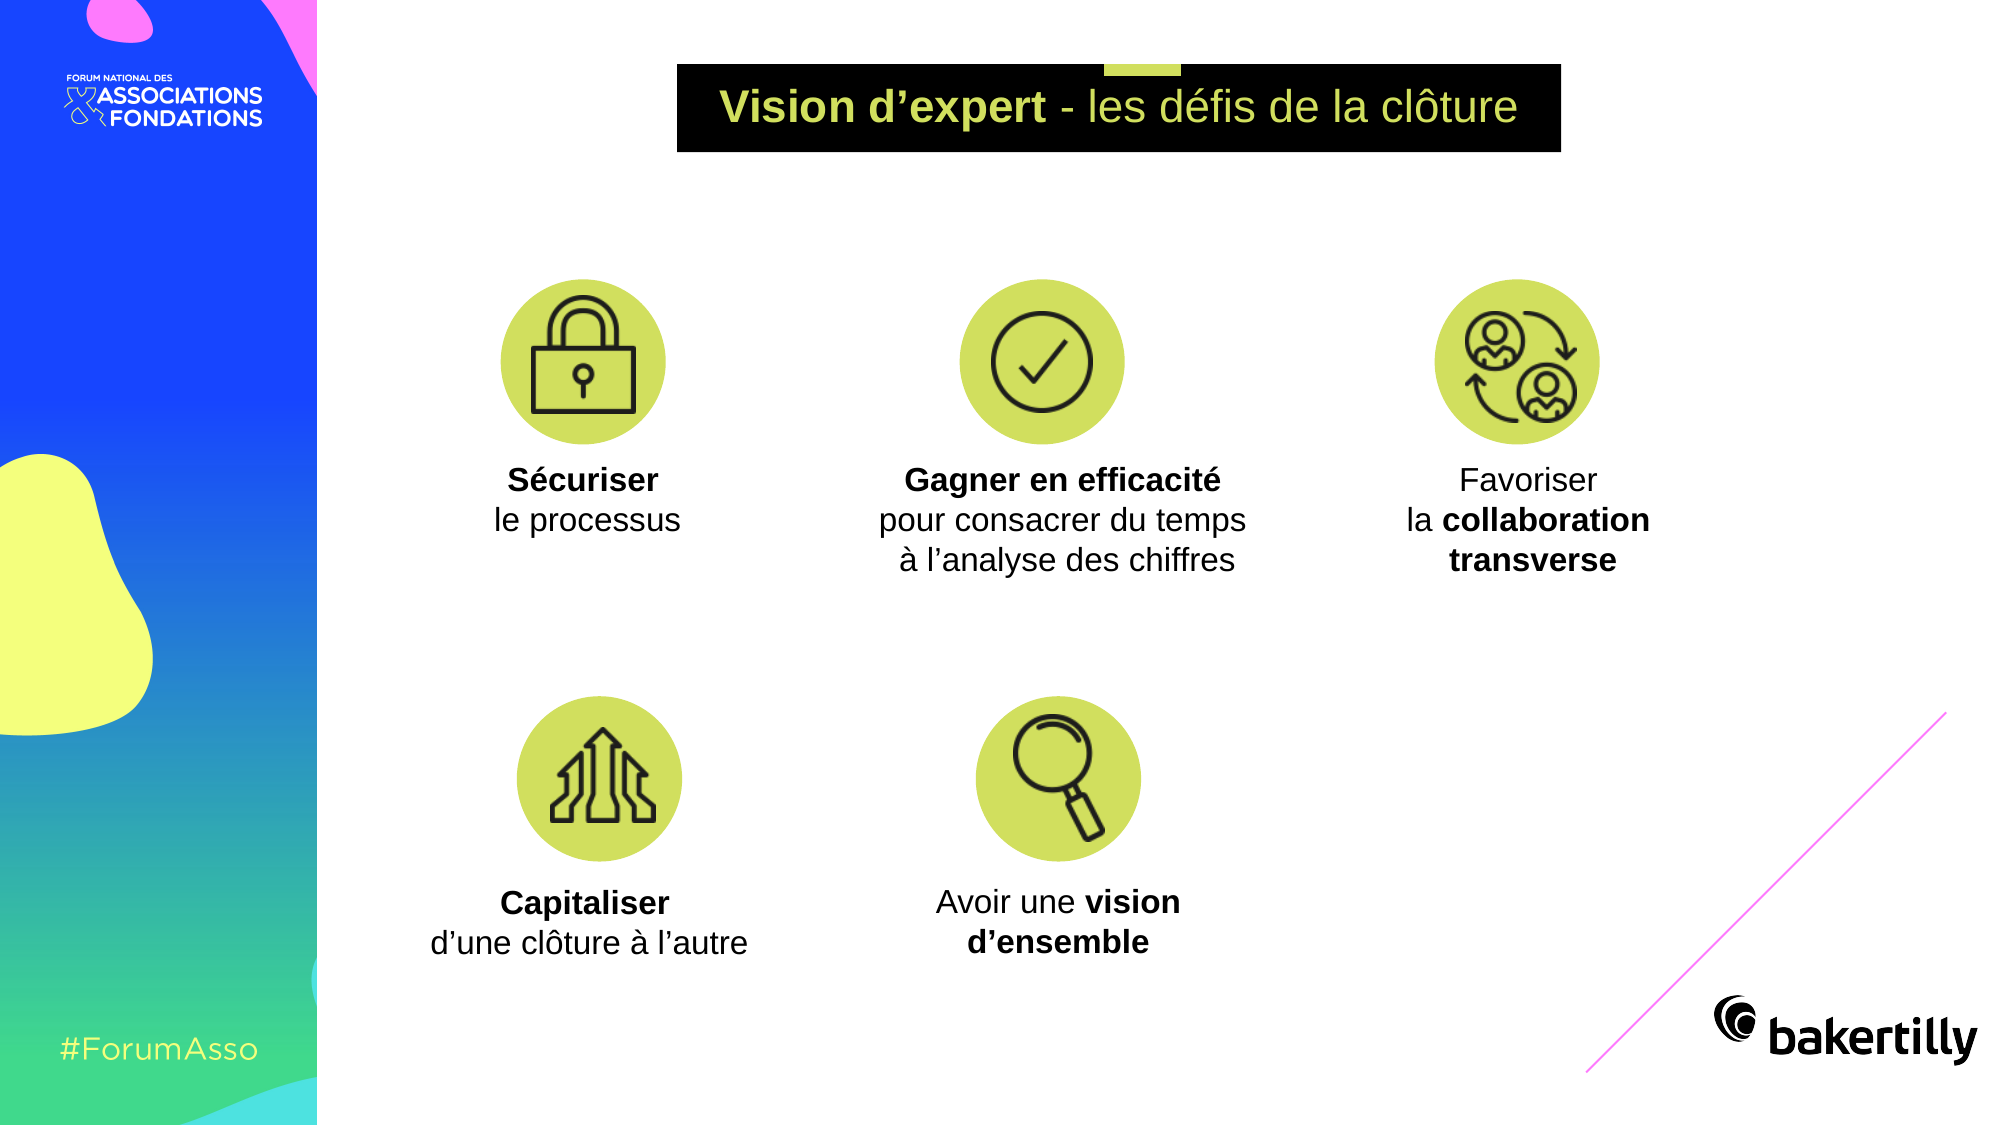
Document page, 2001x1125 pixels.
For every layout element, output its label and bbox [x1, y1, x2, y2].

picture [550, 727, 656, 823]
picture [991, 311, 1093, 413]
picture [1013, 714, 1105, 842]
picture [1465, 311, 1577, 423]
picture [531, 295, 636, 414]
list [0, 0, 2000, 1125]
picture [1714, 995, 1978, 1066]
